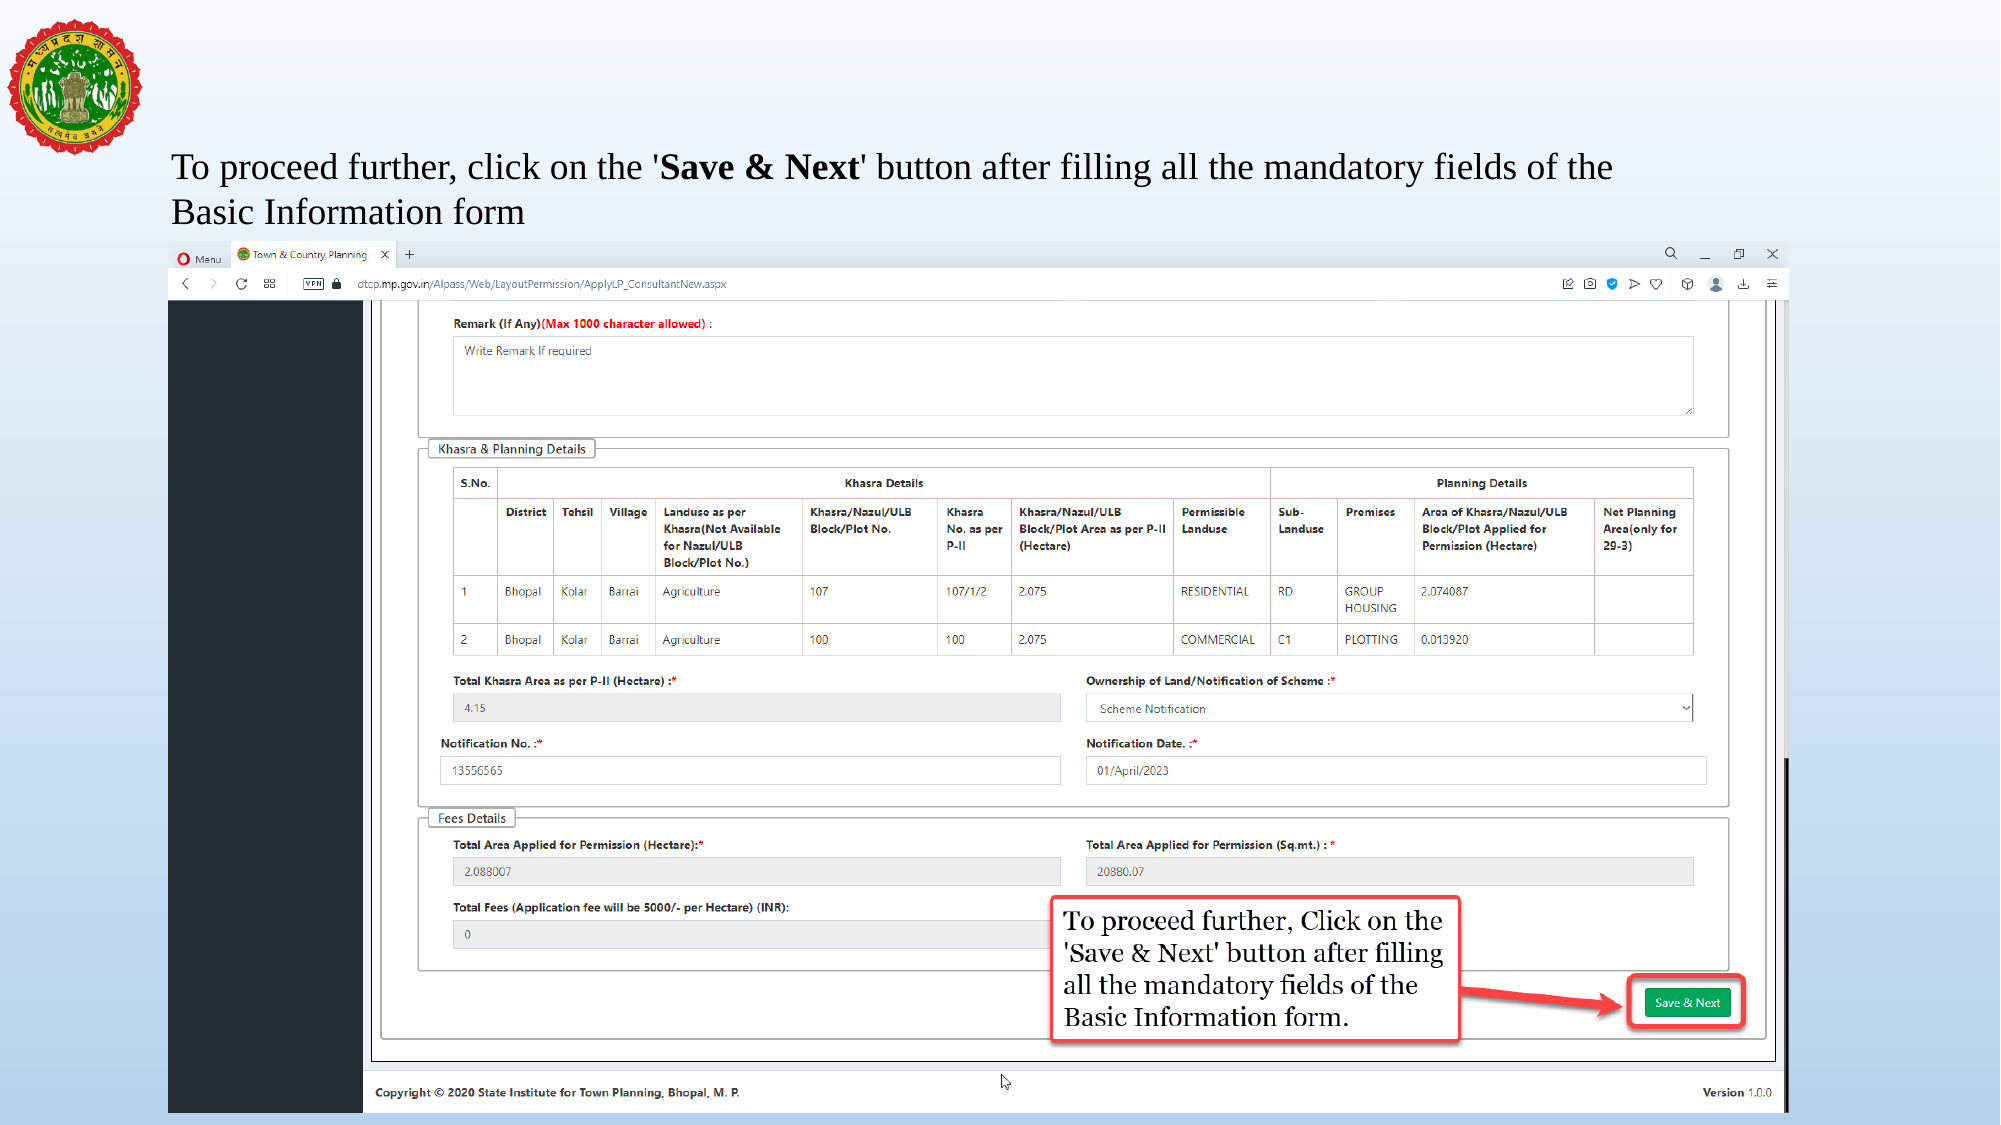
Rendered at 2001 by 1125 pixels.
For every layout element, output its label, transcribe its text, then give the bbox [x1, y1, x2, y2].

text_box To proceed further, click on the 'Save & Next' button after filling all the mandatory fields of the Basic Information form [156, 135, 1657, 240]
picture [5, 17, 144, 157]
picture [167, 241, 1789, 1113]
